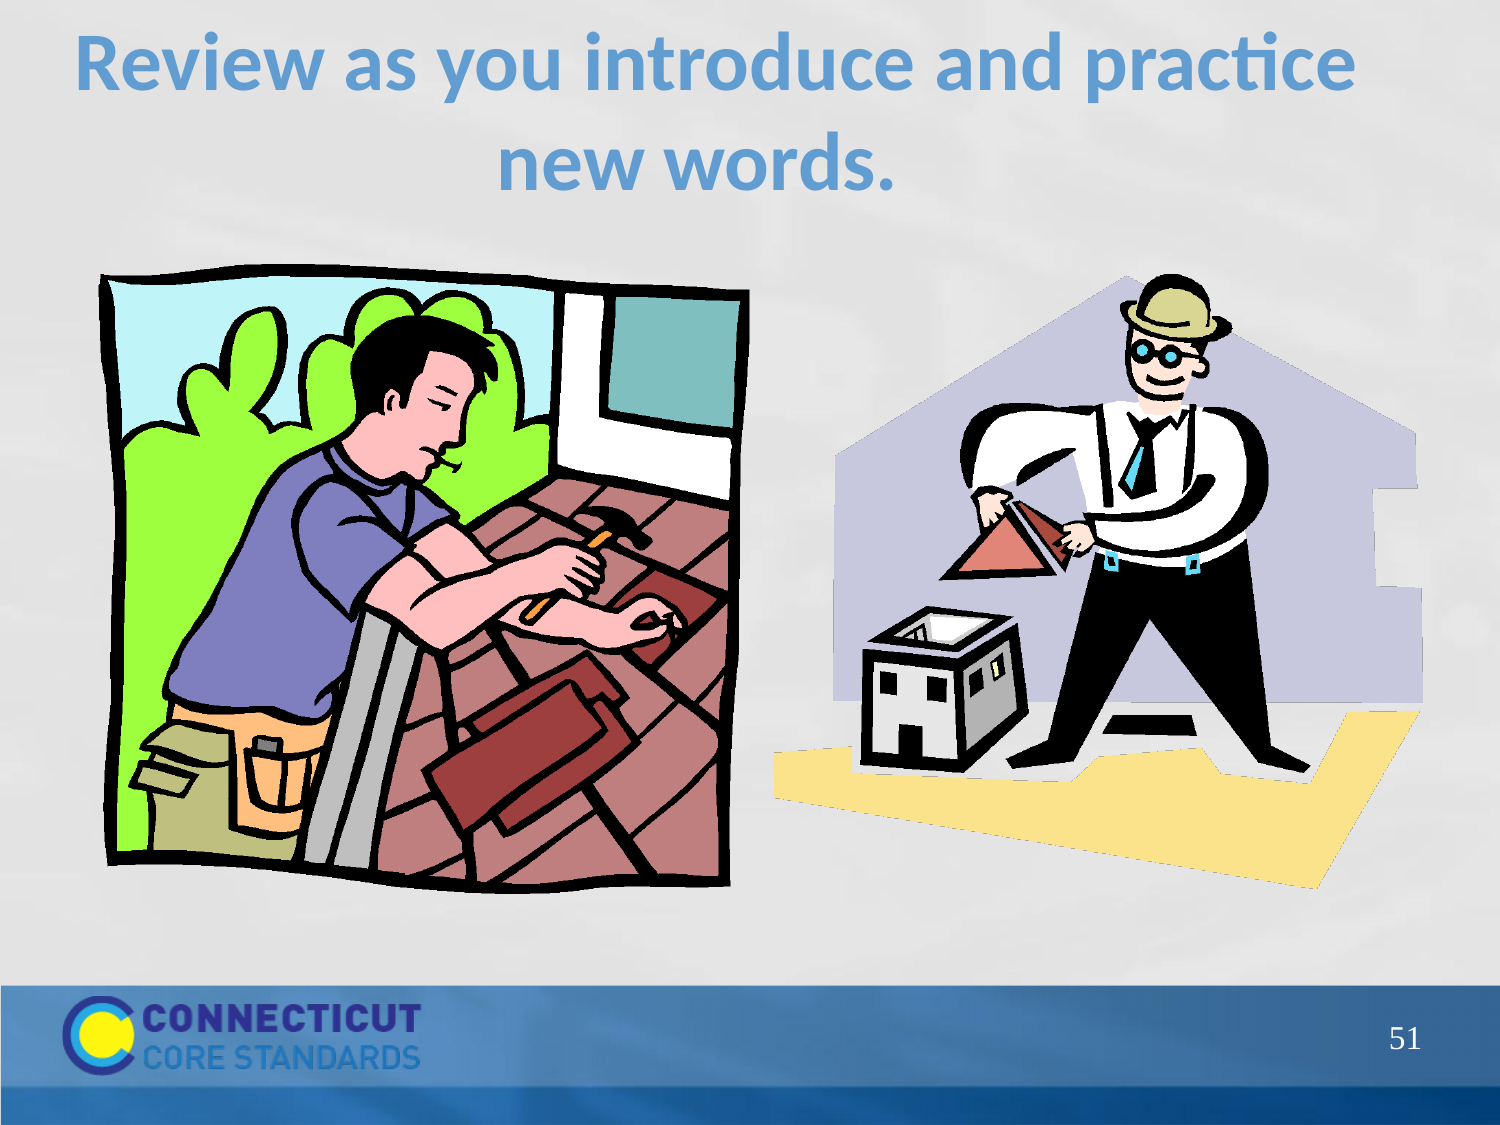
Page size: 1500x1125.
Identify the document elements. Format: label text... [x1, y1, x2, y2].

slide_number 51 [1075, 996, 1438, 1076]
footer [62, 996, 424, 1076]
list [774, 262, 1434, 900]
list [97, 259, 751, 897]
picture [2, 986, 1500, 1125]
picture [0, 0, 1500, 985]
text_box Review as you introduce and practice new words. [0, 0, 1434, 238]
